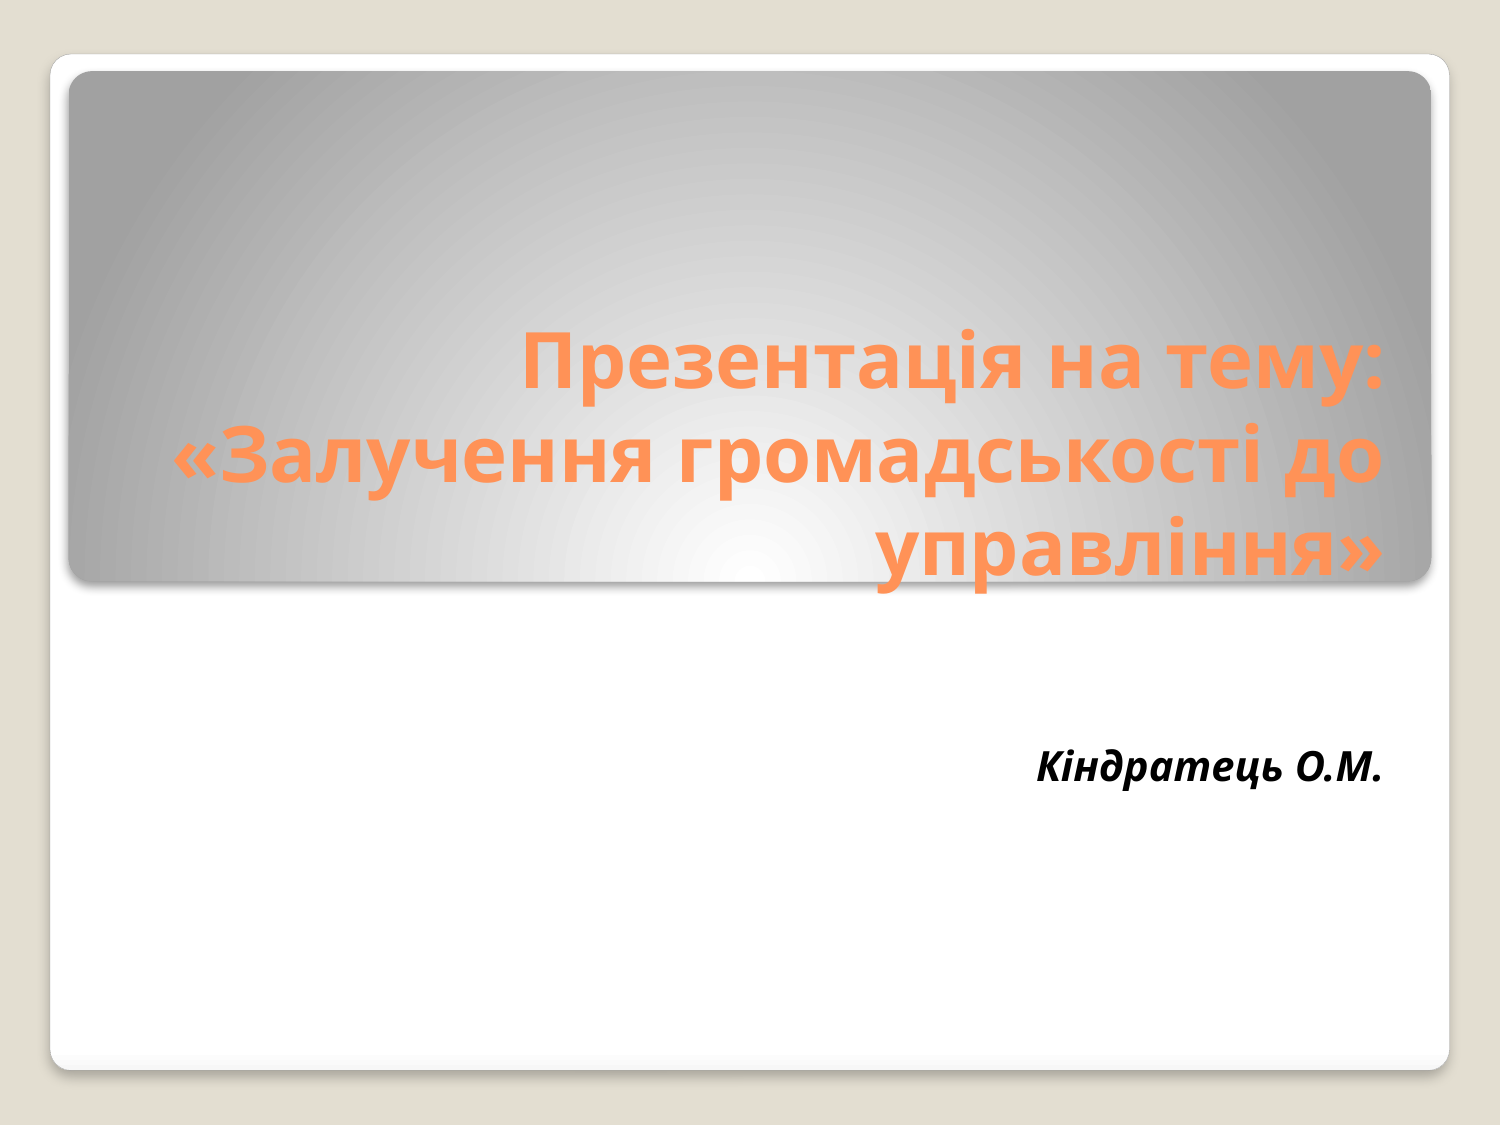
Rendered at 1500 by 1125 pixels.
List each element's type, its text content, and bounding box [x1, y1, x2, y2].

title Презентація на тему: «Залучення громадськості до управління» [118, 298, 1394, 599]
subtitle Кіндратець О.М. [123, 739, 1399, 890]
